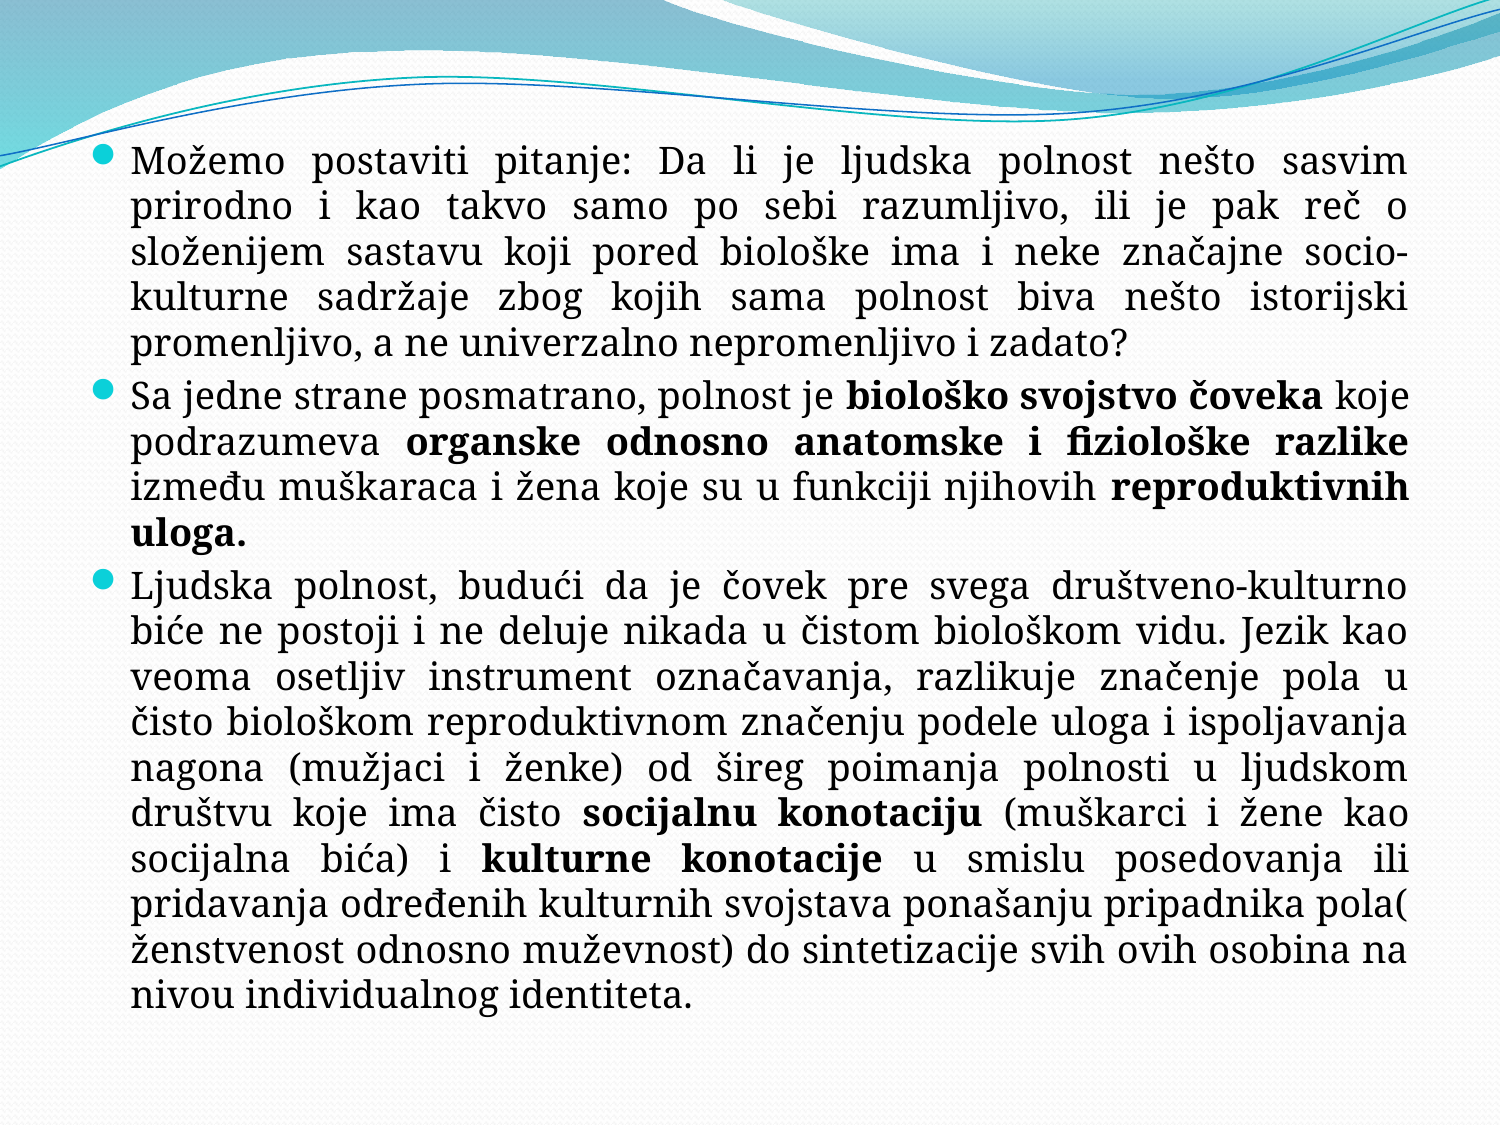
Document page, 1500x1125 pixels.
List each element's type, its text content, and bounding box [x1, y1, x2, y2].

list Možemo postaviti pitanje: Da li je ljudska polnost nešto sasvim prirodno i kao takvo samo po sebi razumljivo, ili je pak reč o složenijem sastavu koji pored biološke ima i neke značajne socio-kulturne sadržaje zbog kojih sama polnost biva nešto istorijski promenljivo, a ne univerzalno nepromenljivo i zadato? Sa jedne strane posmatrano, polnost je biološko svojstvo čoveka koje podrazumeva organske odnosno anatomske i fiziološke razlike između muškaraca i žena koje su u funkciji njihovih reproduktivnih uloga. Ljudska polnost, budući da je čovek pre svega društveno-kulturno biće ne postoji i ne deluje nikada u čistom biološkom vidu. Jezik kao veoma osetljiv instrument označavanja, razlikuje značenje pola u čisto biološkom reproduktivnom značenju podele uloga i ispoljavanja nagona (mužjaci i ženke) od šireg poimanja polnosti u ljudskom društvu koje ima čisto socijalnu konotaciju (muškarci i žene kao socijalna bića) i kulturne konotacije u smislu posedovanja ili pridavanja određenih kulturnih svojstava ponašanju pripadnika pola( ženstvenost odnosno muževnost) do sintetizacije svih ovih osobina na nivou individualnog identiteta. [75, 128, 1425, 1038]
